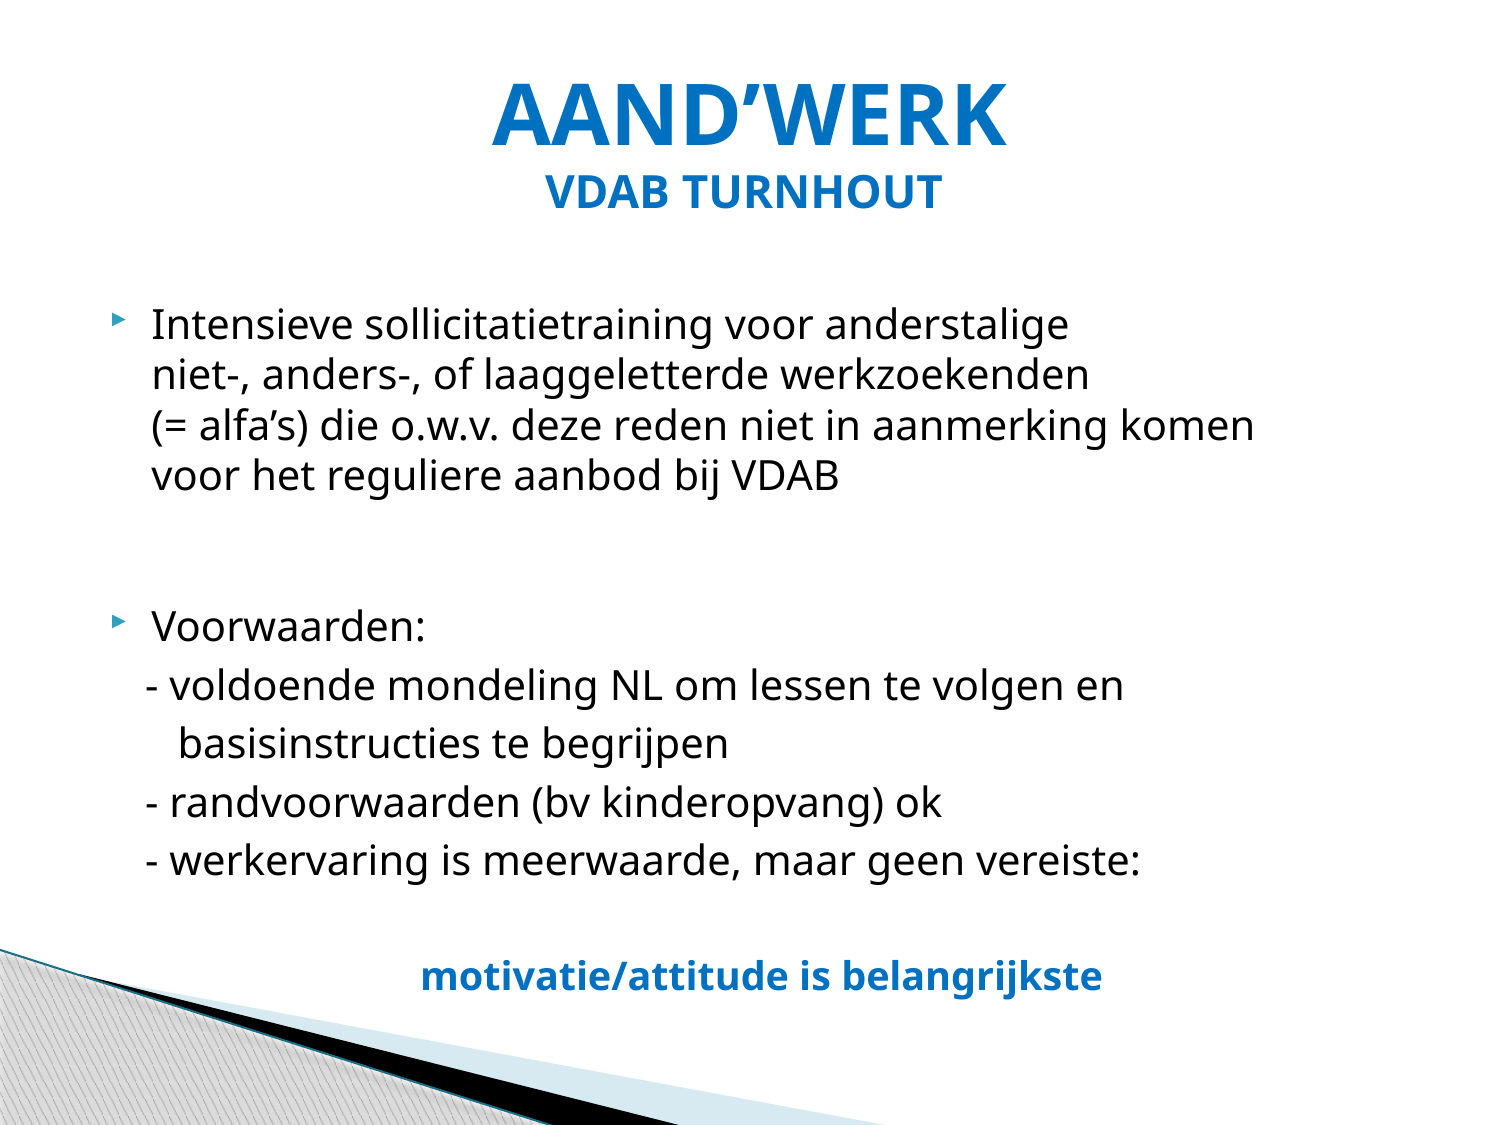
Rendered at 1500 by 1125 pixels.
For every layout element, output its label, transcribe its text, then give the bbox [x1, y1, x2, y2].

title AAND’WERK VDAB TURNHOUT [75, 45, 1425, 233]
list Intensieve sollicitatietraining voor anderstalige niet-, anders-, of laaggeletterde werkzoekenden (= alfa’s) die o.w.v. deze reden niet in aanmerking komen voor het reguliere aanbod bij VDAB Voorwaarden: - voldoende mondeling NL om lessen te volgen en basisinstructies te begrijpen - randvoorwaarden (bv kinderopvang) ok - werkervaring is meerwaarde, maar geen vereiste: motivatie/attitude is belangrijkste [76, 290, 1427, 1034]
